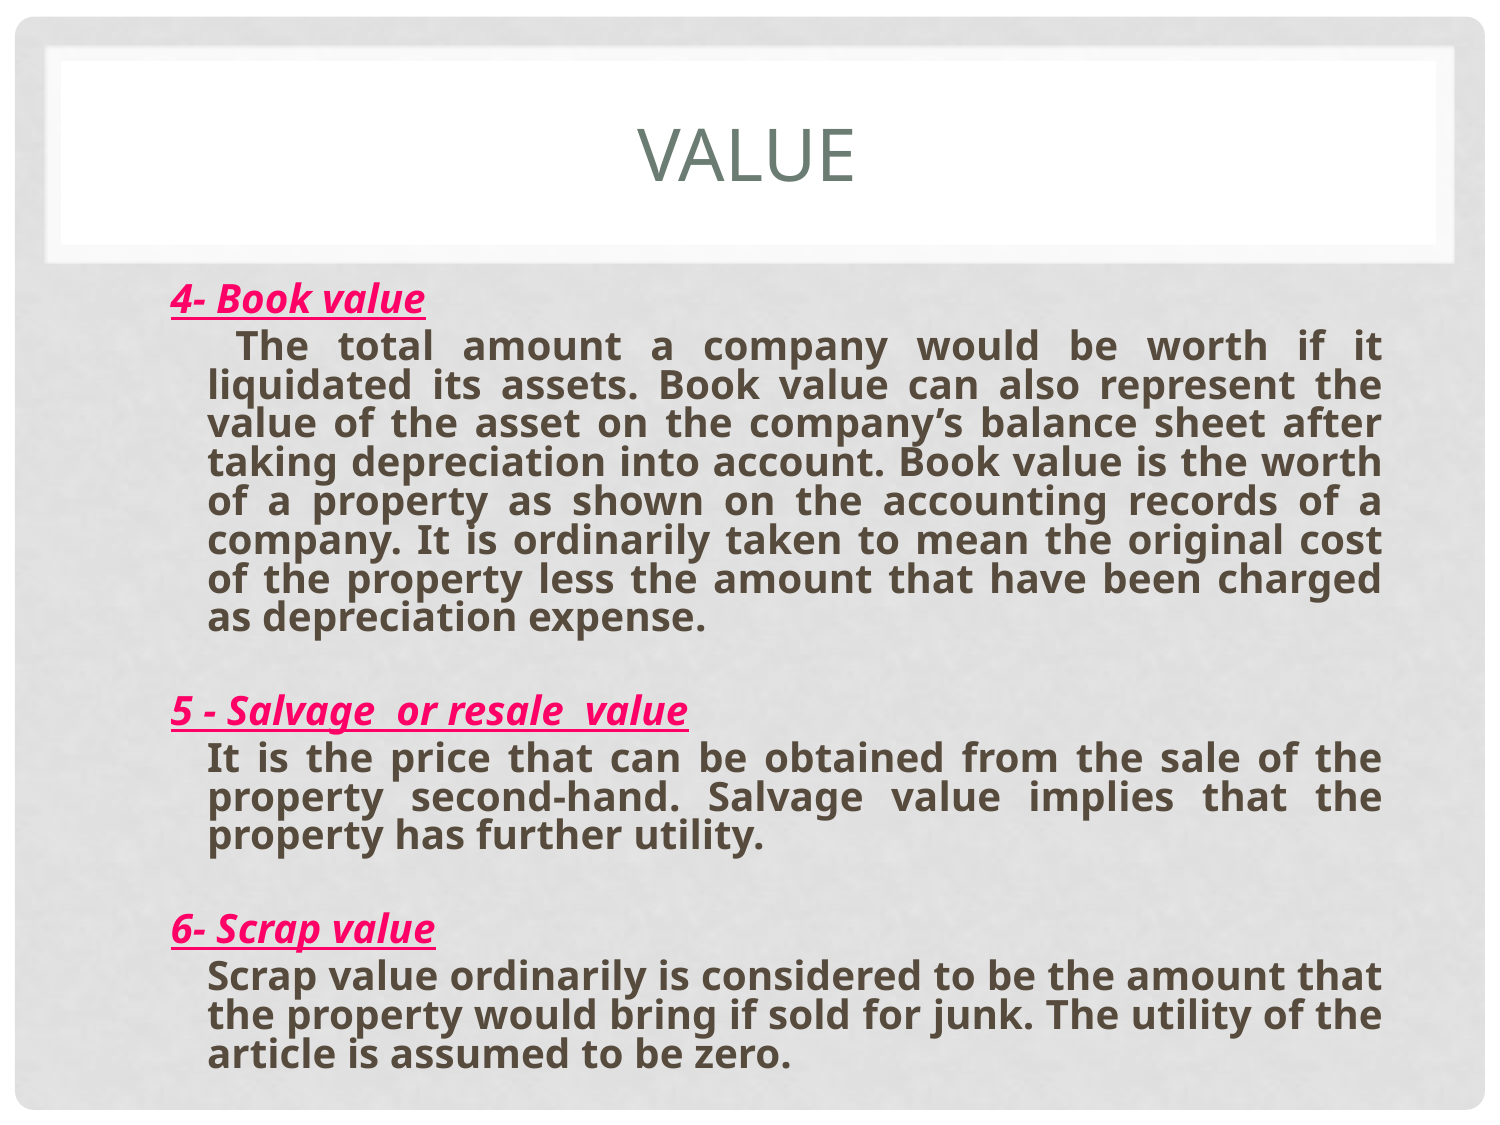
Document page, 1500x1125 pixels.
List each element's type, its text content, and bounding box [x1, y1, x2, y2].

list 4- Book value The total amount a company would be worth if it liquidated its assets. Book value can also represent the value of the asset on the company’s balance sheet after taking depreciation into account. Book value is the worth of a property as shown on the accounting records of a company. It is ordinarily taken to mean the original cost of the property less the amount that have been charged as depreciation expense. 5 - Salvage or resale value It is the price that can be obtained from the sale of the property second-hand. Salvage value implies that the property has further utility. 6- Scrap value Scrap value ordinarily is considered to be the amount that the property would bring if sold for junk. The utility of the article is assumed to be zero. [137, 275, 1400, 1088]
title VALUE [69, 66, 1425, 238]
